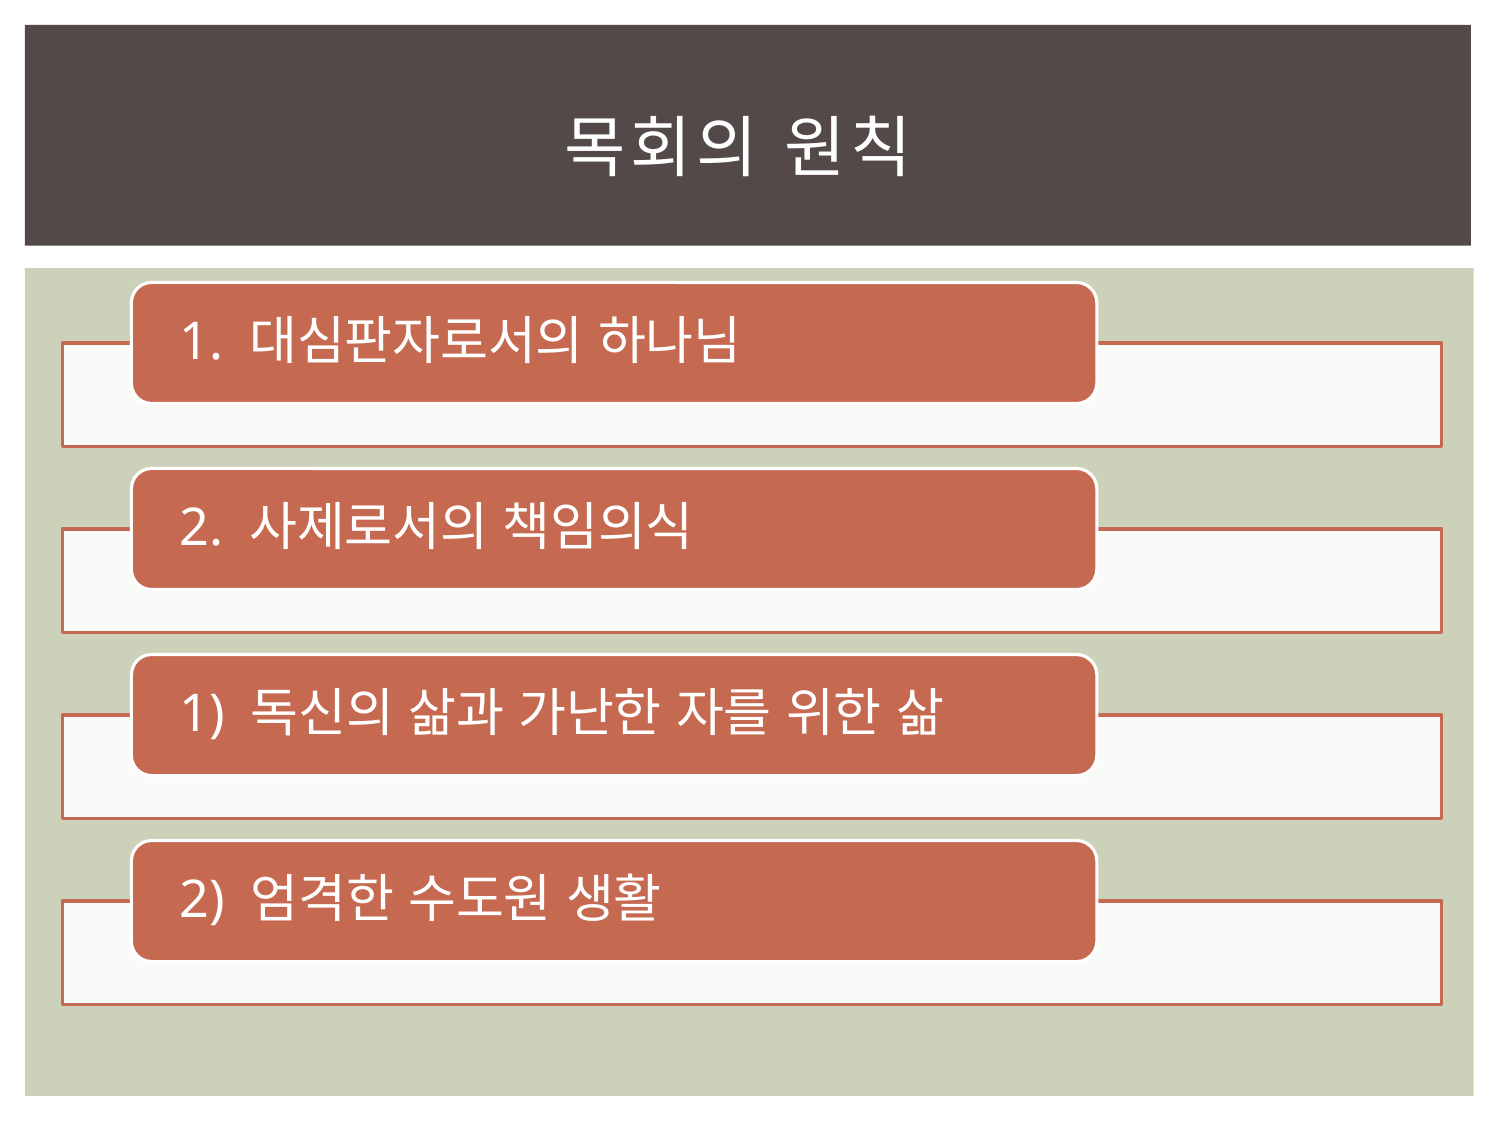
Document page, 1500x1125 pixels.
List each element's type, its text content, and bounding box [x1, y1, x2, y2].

title 목회의 원칙 [62, 58, 1438, 232]
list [62, 281, 1442, 1006]
